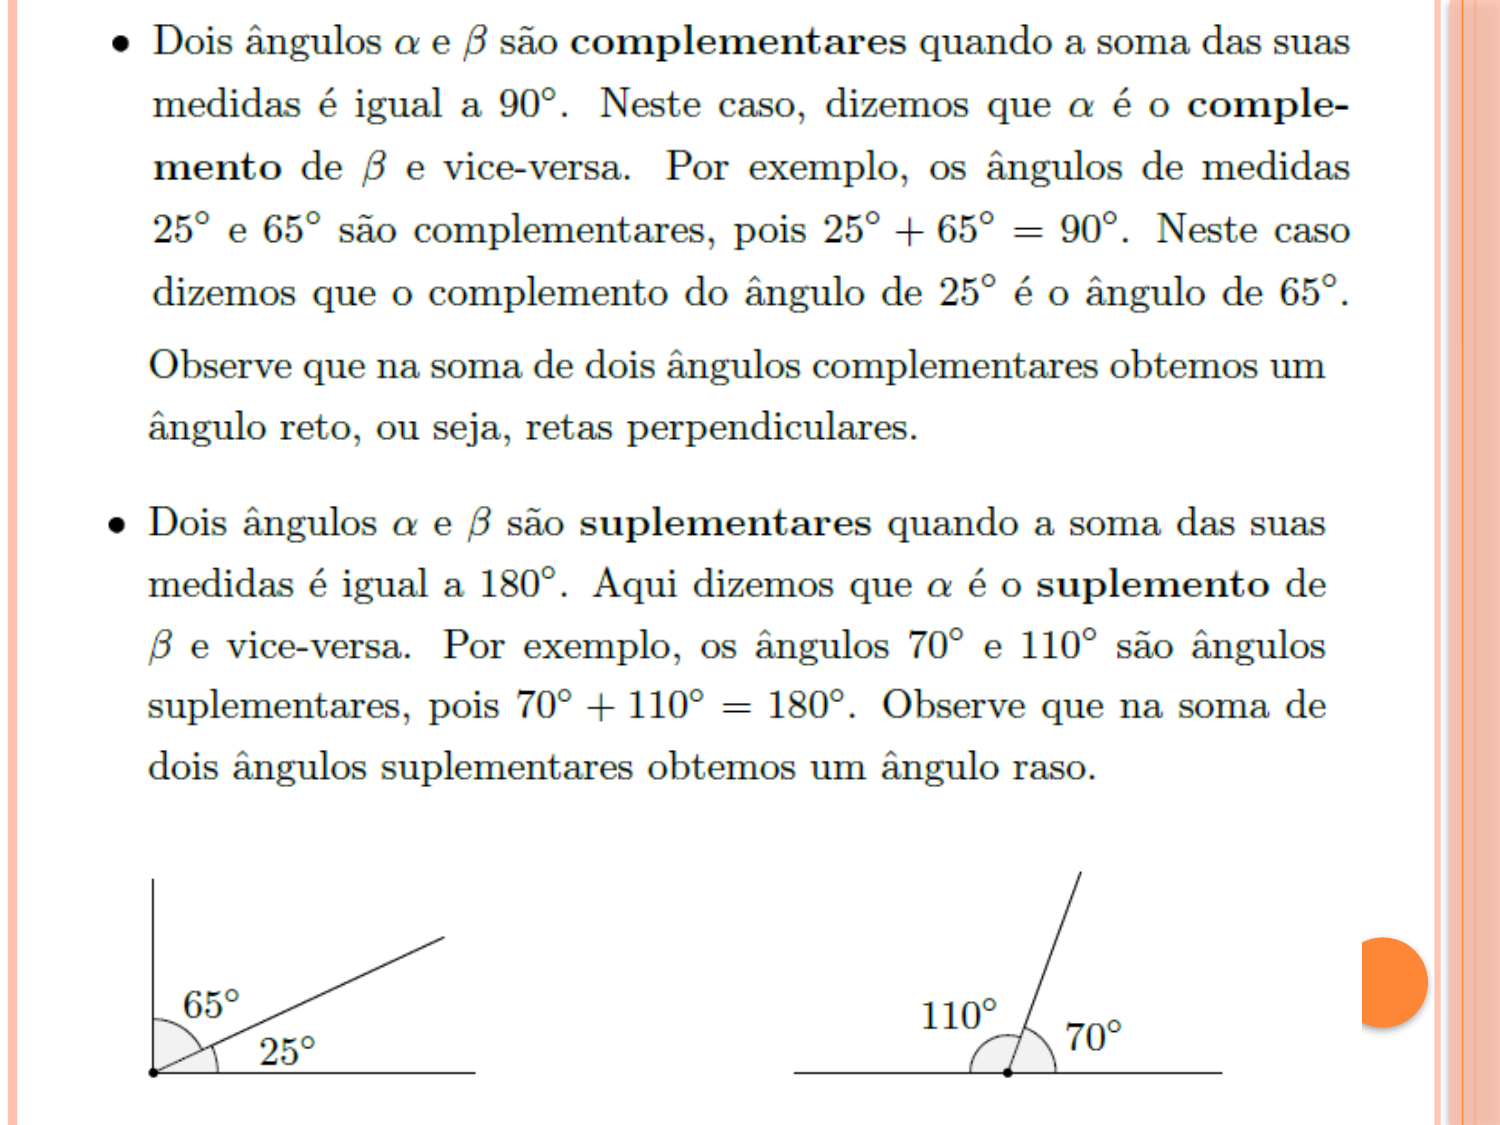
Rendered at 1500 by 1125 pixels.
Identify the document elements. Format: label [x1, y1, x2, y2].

picture [99, 325, 1363, 1125]
list [99, 0, 1377, 339]
